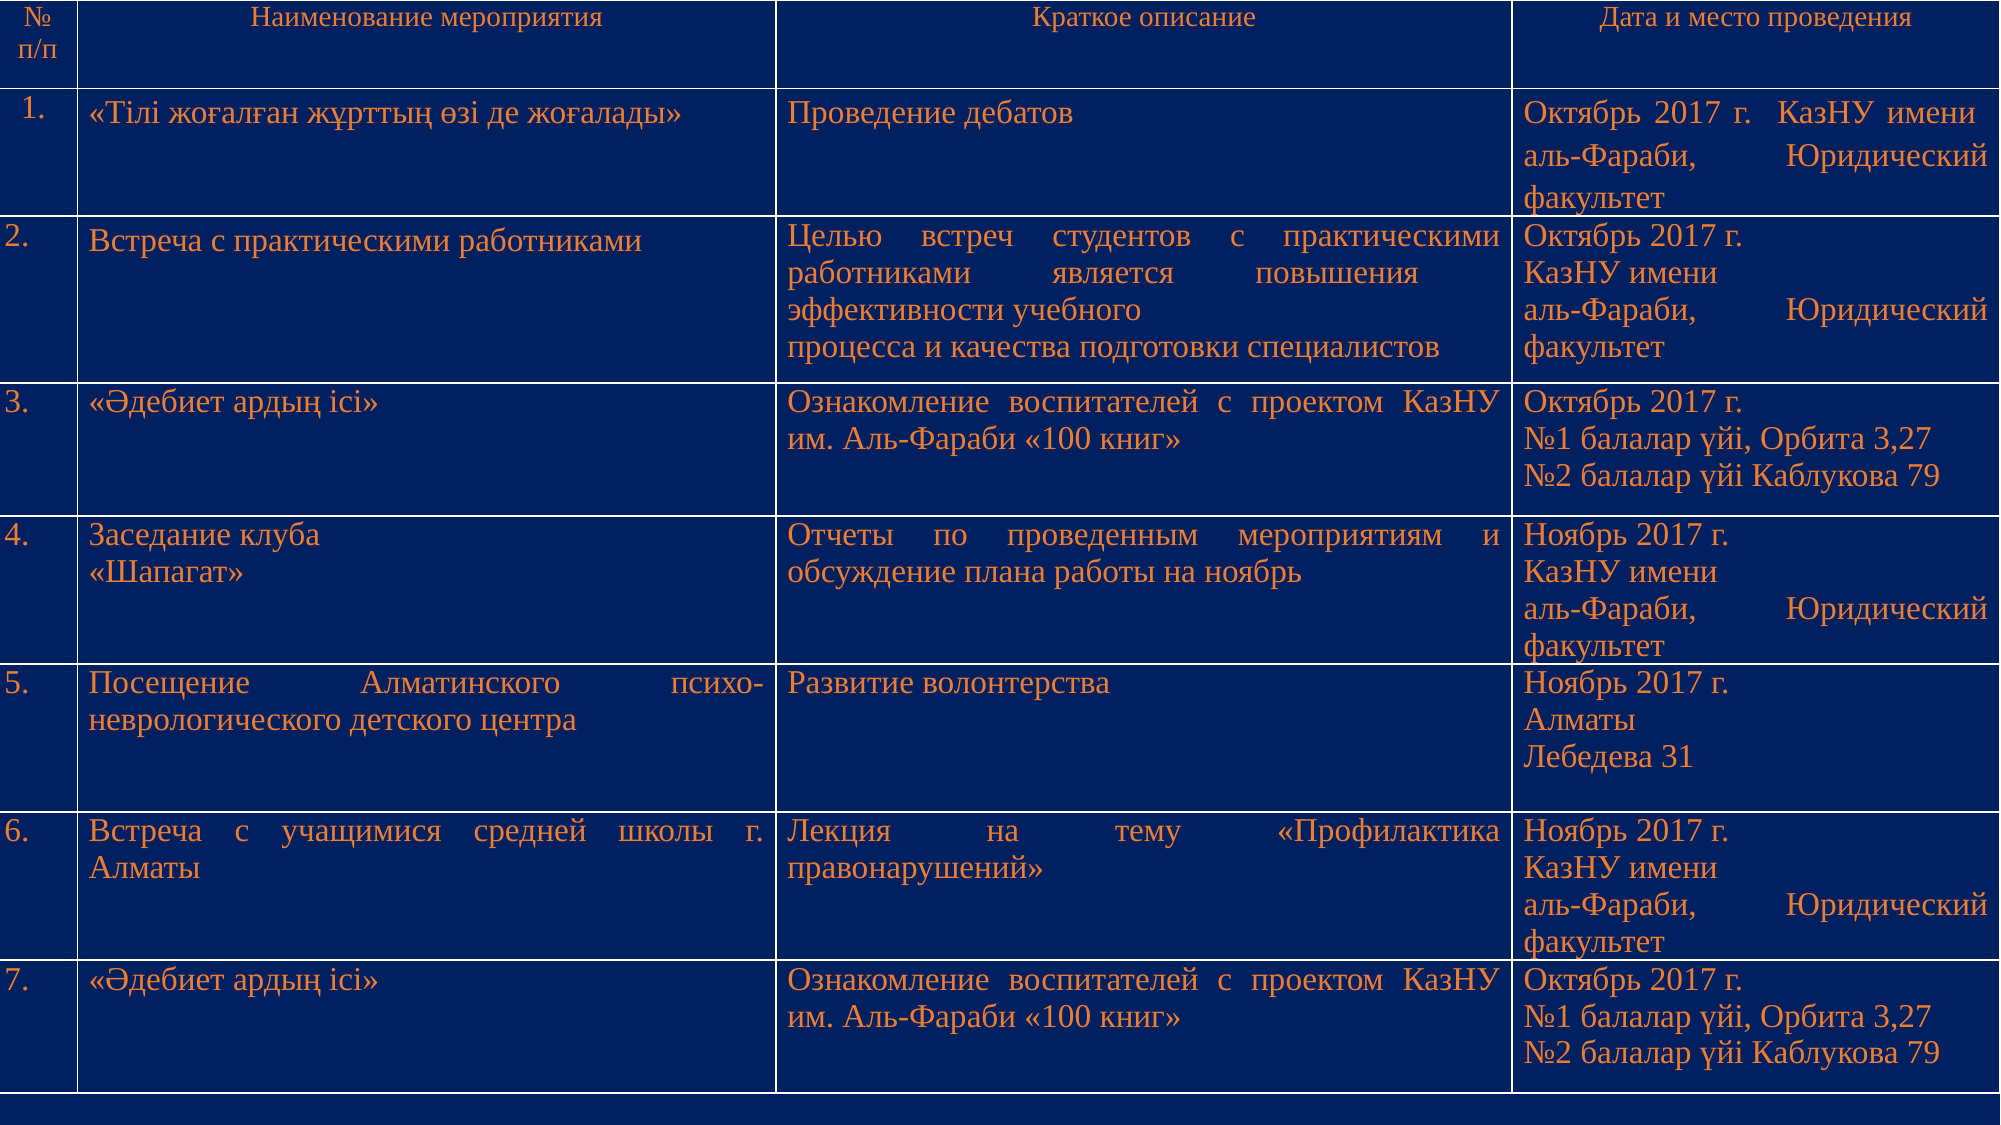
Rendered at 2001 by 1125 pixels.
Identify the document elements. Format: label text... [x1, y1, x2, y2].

table_cell Лекция на тему «Профилактика правонарушений» [777, 813, 1511, 959]
table_cell 3. [0, 384, 77, 515]
table_cell Ноябрь 2017 г. Алматы Лебедева 31 [1513, 665, 1999, 811]
table_cell 7. [0, 961, 77, 1092]
table_cell 2. [0, 217, 77, 382]
table_cell Ознакомление воспитателей с проектом КазНУ им. Аль-Фараби «100 книг» [777, 961, 1511, 1092]
table_header Наименование мероприятия [78, 1, 775, 88]
table_cell Заседание клуба «Шапагат» [78, 517, 775, 663]
table_cell 4. [0, 517, 77, 663]
table_cell Октябрь 2017 г. КазНУ имени аль-Фараби, Юридический факультет [1513, 89, 1999, 215]
table_cell Октябрь 2017 г. №1 балалар үйі, Орбита 3,27 №2 балалар үйі Каблукова 79 [1513, 961, 1999, 1092]
table_cell «Әдебиет ардың ісі» [78, 961, 775, 1092]
table_cell Октябрь 2017 г. КазНУ имени аль-Фараби, Юридический факультет [1513, 217, 1999, 382]
table_cell Ноябрь 2017 г. КазНУ имени аль-Фараби, Юридический факультет [1513, 517, 1999, 663]
table_cell «Тілі жоғалған жұрттың өзі де жоғалады» [78, 89, 775, 215]
table_cell Развитие волонтерства [777, 665, 1511, 811]
table_cell Ноябрь 2017 г. КазНУ имени аль-Фараби, Юридический факультет [1513, 813, 1999, 959]
table_header № п/п [0, 1, 77, 88]
table_header Дата и место проведения [1513, 1, 1999, 88]
table_cell Целью встреч студентов с практическими работниками является повышения эффективности учебного процесса и качества подготовки специалистов [777, 217, 1511, 382]
table_cell 6. [0, 813, 77, 959]
table_header Краткое описание [777, 1, 1511, 88]
table_cell 5. [0, 665, 77, 811]
table_cell 1. [0, 89, 77, 215]
table_cell Встреча с практическими работниками [78, 217, 775, 382]
table_cell Ознакомление воспитателей с проектом КазНУ им. Аль-Фараби «100 книг» [777, 384, 1511, 515]
table_cell Проведение дебатов [777, 89, 1511, 215]
table_cell Посещение Алматинского психо-неврологического детского центра [78, 665, 775, 811]
table_cell Отчеты по проведенным мероприятиям и обсуждение плана работы на ноябрь [777, 517, 1511, 663]
table_cell Встреча с учащимися средней школы г. Алматы [78, 813, 775, 959]
table_cell Октябрь 2017 г. №1 балалар үйі, Орбита 3,27 №2 балалар үйі Каблукова 79 [1513, 384, 1999, 515]
table_cell «Әдебиет ардың ісі» [78, 384, 775, 515]
